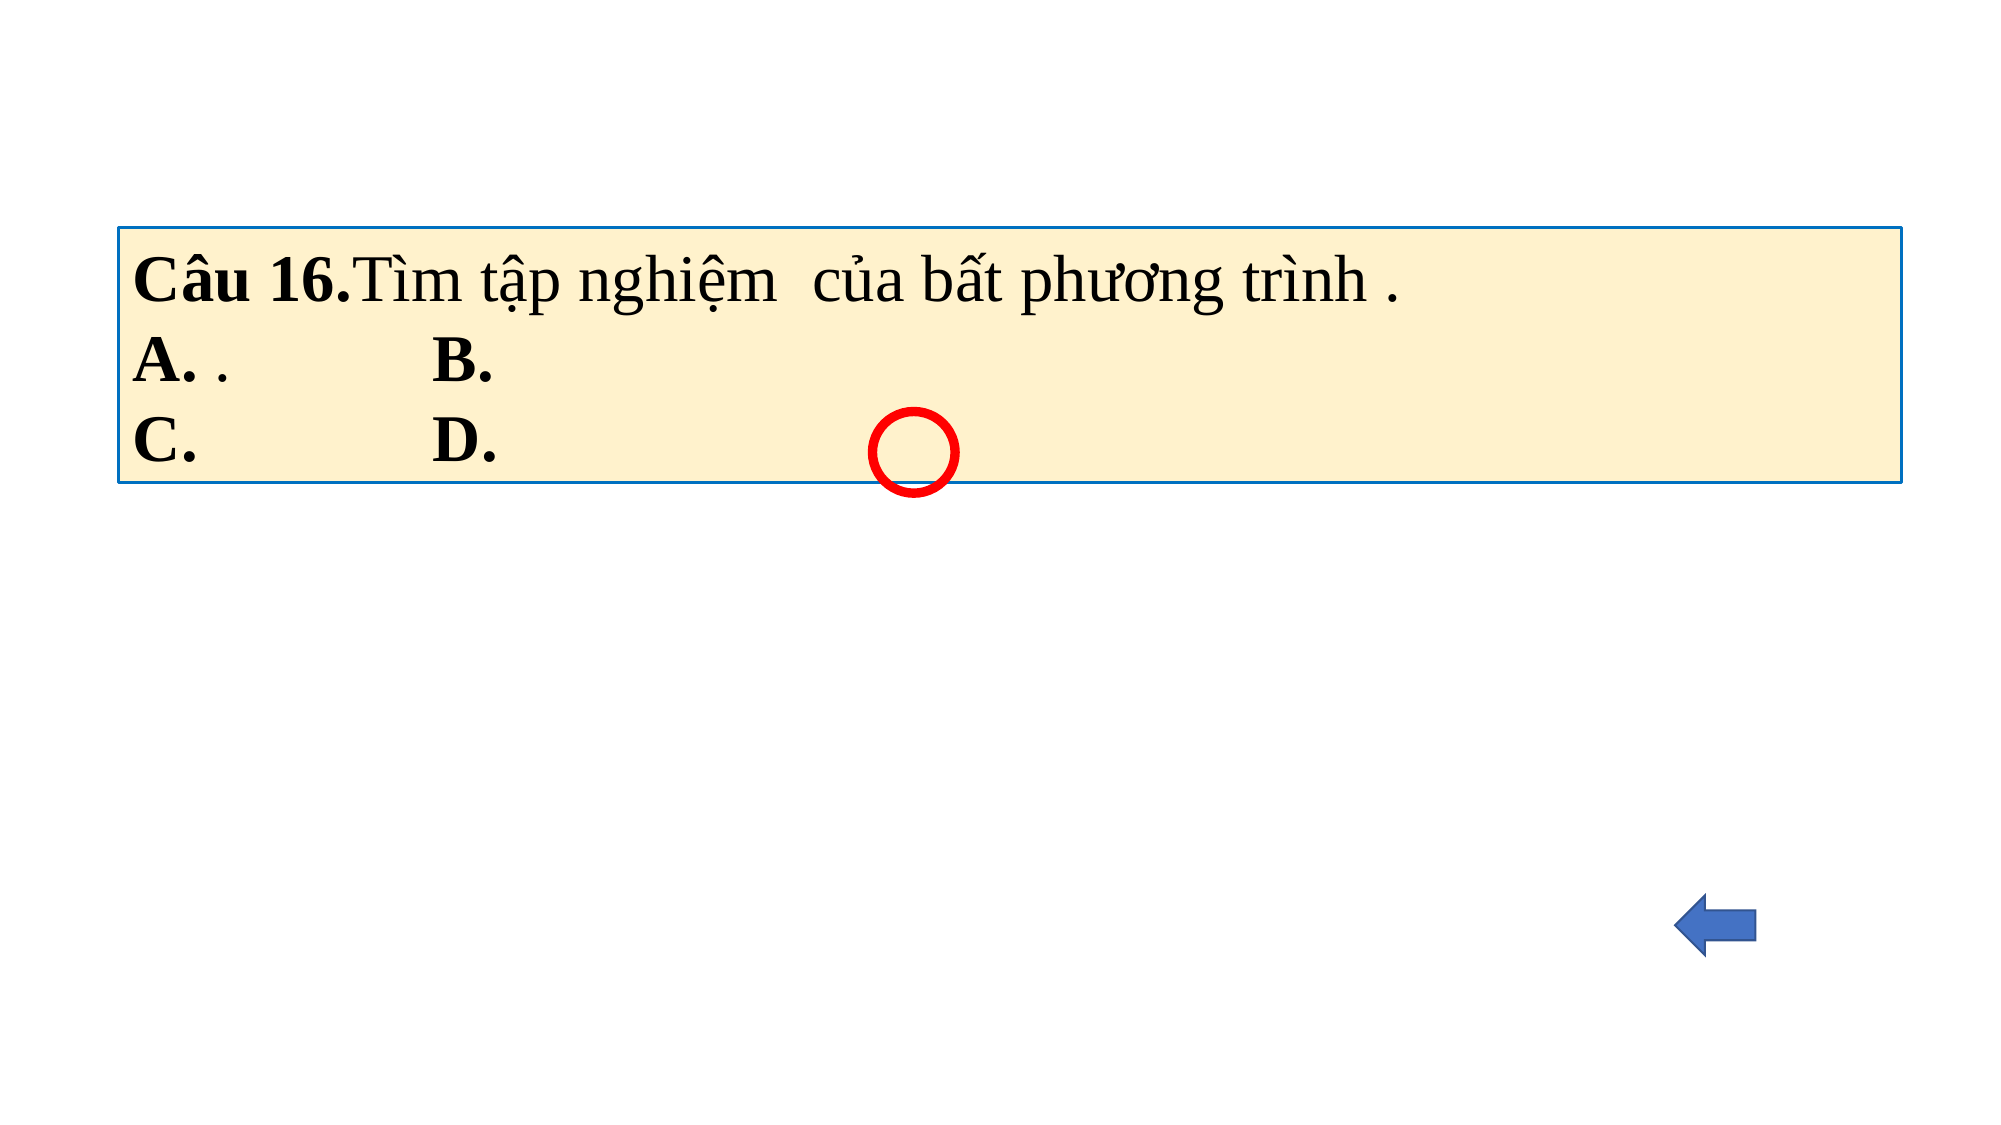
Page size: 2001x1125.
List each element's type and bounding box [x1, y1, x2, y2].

text_box [871, 410, 957, 495]
text_box [1673, 893, 1757, 958]
